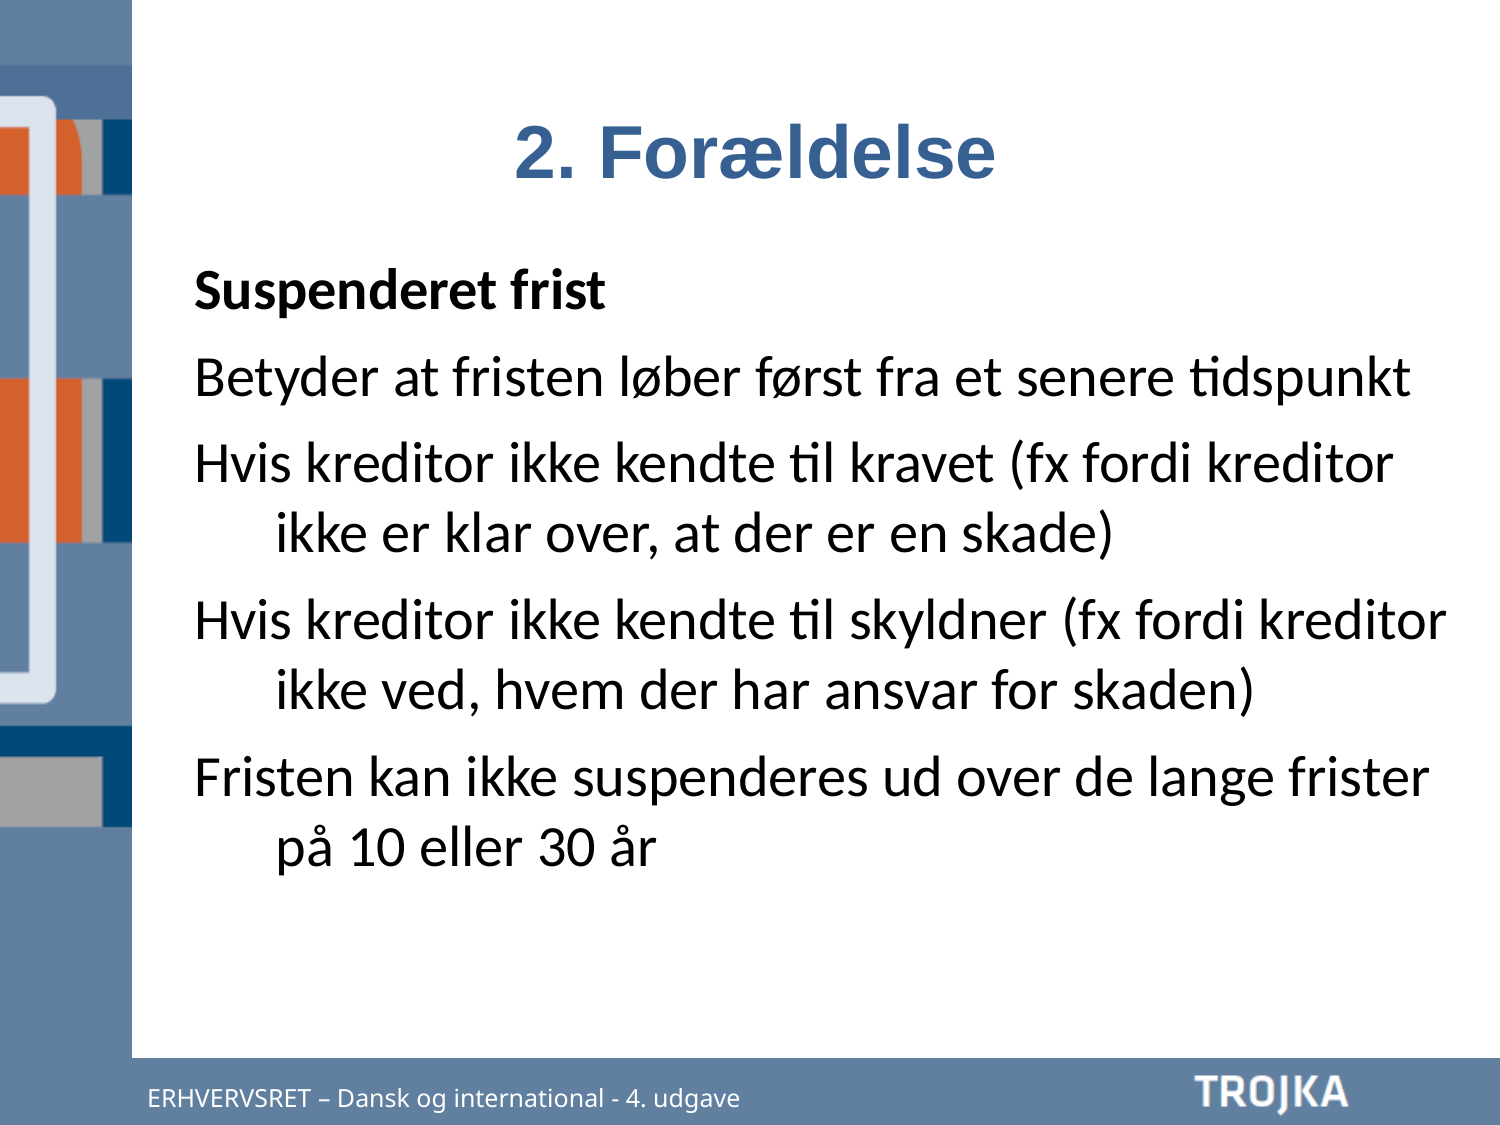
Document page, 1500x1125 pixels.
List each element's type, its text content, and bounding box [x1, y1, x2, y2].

text_box 2. Forældelse [81, 54, 1432, 243]
picture [0, 0, 1500, 1125]
list Suspenderet frist Betyder at fristen løber først fra et senere tidspunkt Hvis kreditor ikke kendte til kravet (fx fordi kreditor ikke er klar over, at der er en skade) Hvis kreditor ikke kendte til skyldner (fx fordi kreditor ikke ved, hvem der har ansvar for skaden) Fristen kan ikke suspenderes ud over de lange frister på 10 eller 30 år [179, 243, 1483, 846]
